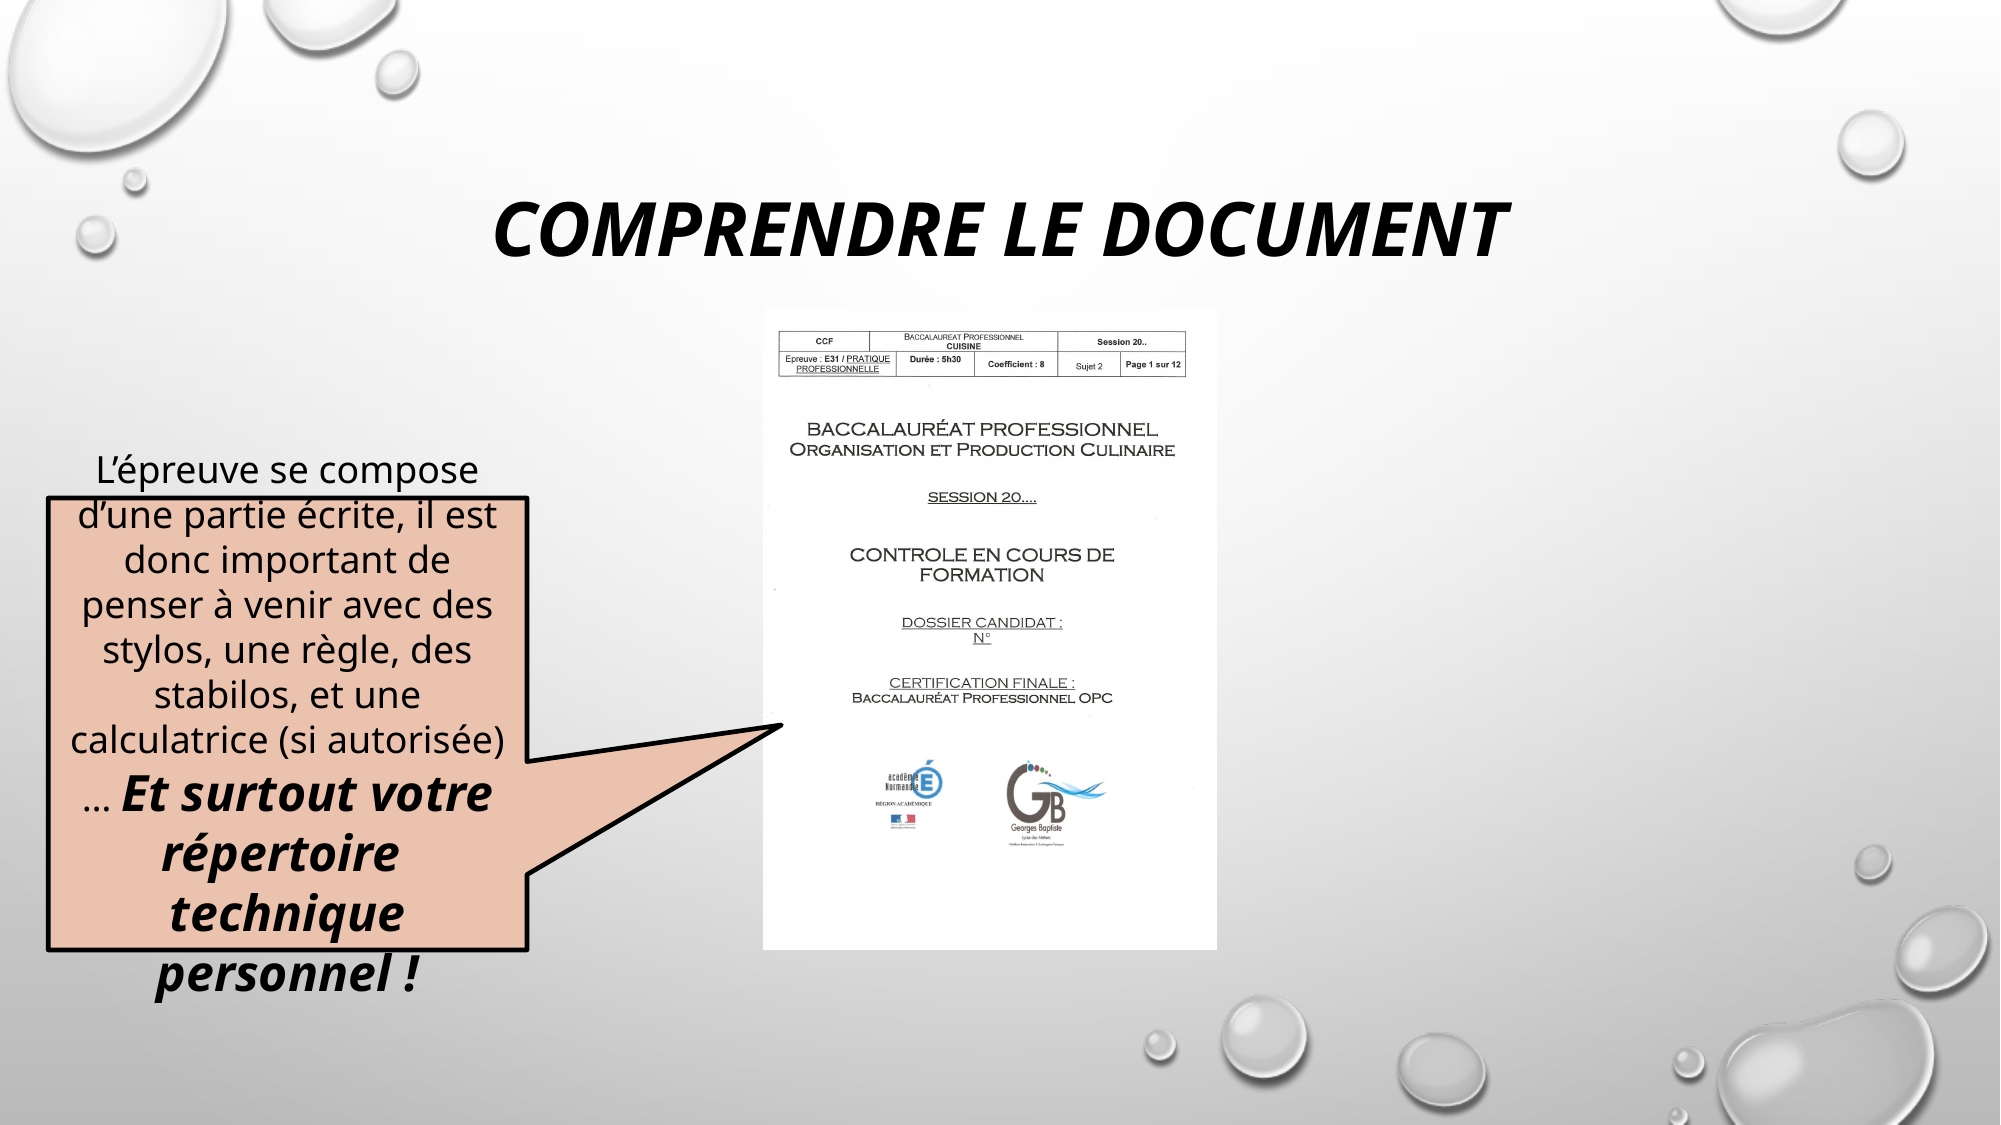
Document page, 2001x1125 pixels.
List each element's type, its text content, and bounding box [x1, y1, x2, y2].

text_box L’épreuve se compose d’une partie écrite, il est donc important de penser à venir avec des stylos, une règle, des stabilos, et une calculatrice (si autorisée)… Et surtout votre répertoire technique personnel ! [47, 497, 757, 951]
title Comprendre le document [149, 101, 1851, 364]
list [763, 310, 1217, 951]
picture [0, 0, 2000, 1125]
